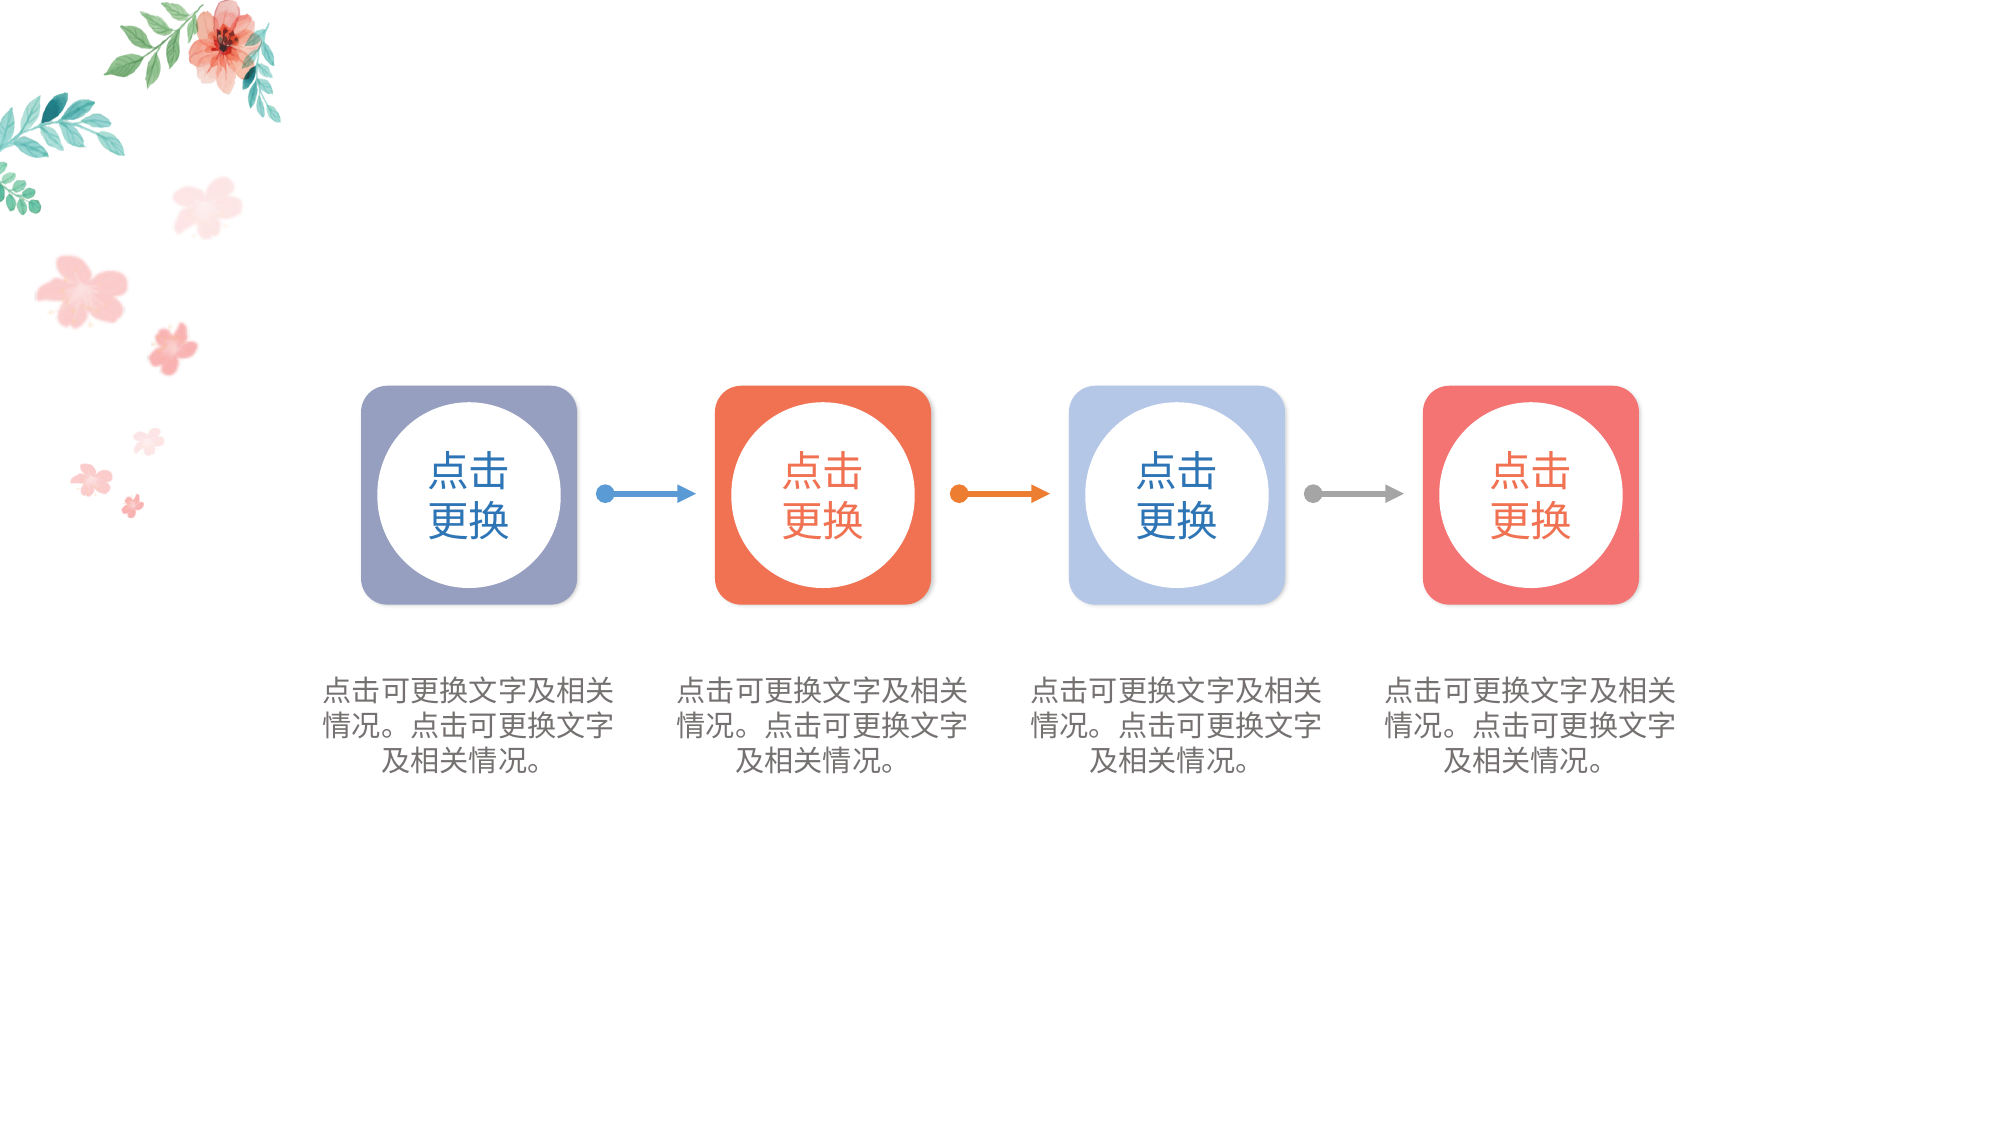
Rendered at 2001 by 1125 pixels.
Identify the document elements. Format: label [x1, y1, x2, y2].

text_box [314, 385, 624, 918]
picture [0, 0, 281, 1125]
text_box [1376, 385, 1686, 918]
text_box [1022, 385, 1332, 918]
text_box [668, 385, 978, 918]
